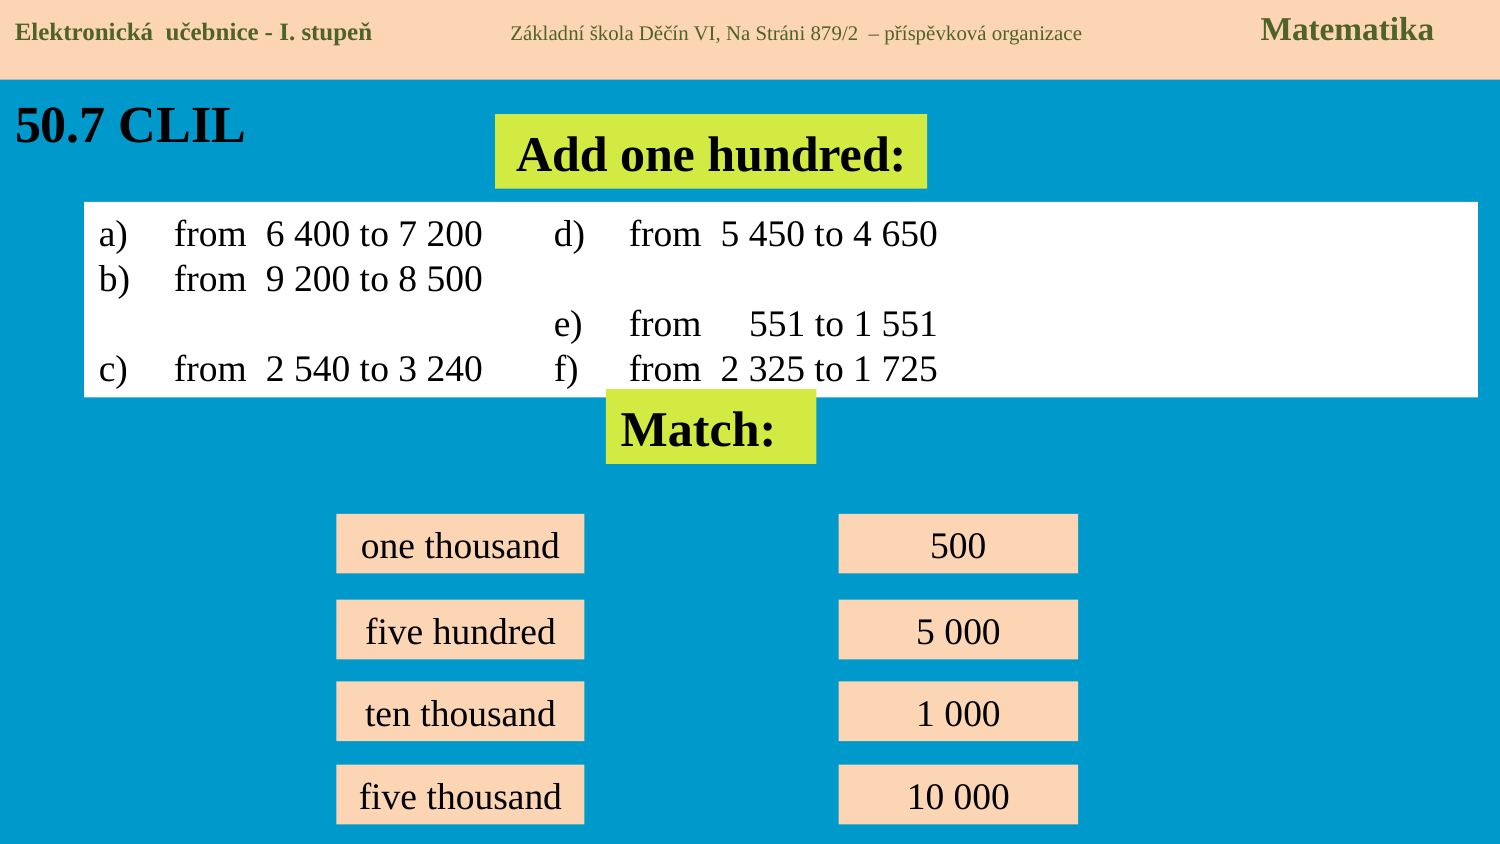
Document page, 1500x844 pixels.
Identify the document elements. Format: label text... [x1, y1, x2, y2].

text_box 1 000 [838, 681, 1079, 742]
text_box 10 000 [838, 764, 1079, 825]
text_box Add one hundred: [495, 114, 928, 189]
text_box Elektronická učebnice - I. stupeň Základní škola Děčín VI, Na Stráni 879/2 – příspěvková organizace Matematika [0, 0, 1500, 80]
text_box Match: [605, 389, 817, 464]
text_box five thousand [336, 764, 585, 825]
text_box 5 000 [838, 599, 1079, 660]
text_box one thousand [336, 513, 585, 574]
text_box five hundred [336, 599, 585, 660]
text_box ten thousand [336, 681, 585, 742]
text_box from 6 400 to 7 200 from 9 200 to 8 500 from 2 540 to 3 240 from 5 450 to 4 650 from 551 to 1 551 from 2 325 to 1 725 [84, 201, 1478, 398]
text_box 500 [838, 513, 1079, 574]
title 50.7 CLIL [0, 80, 264, 200]
